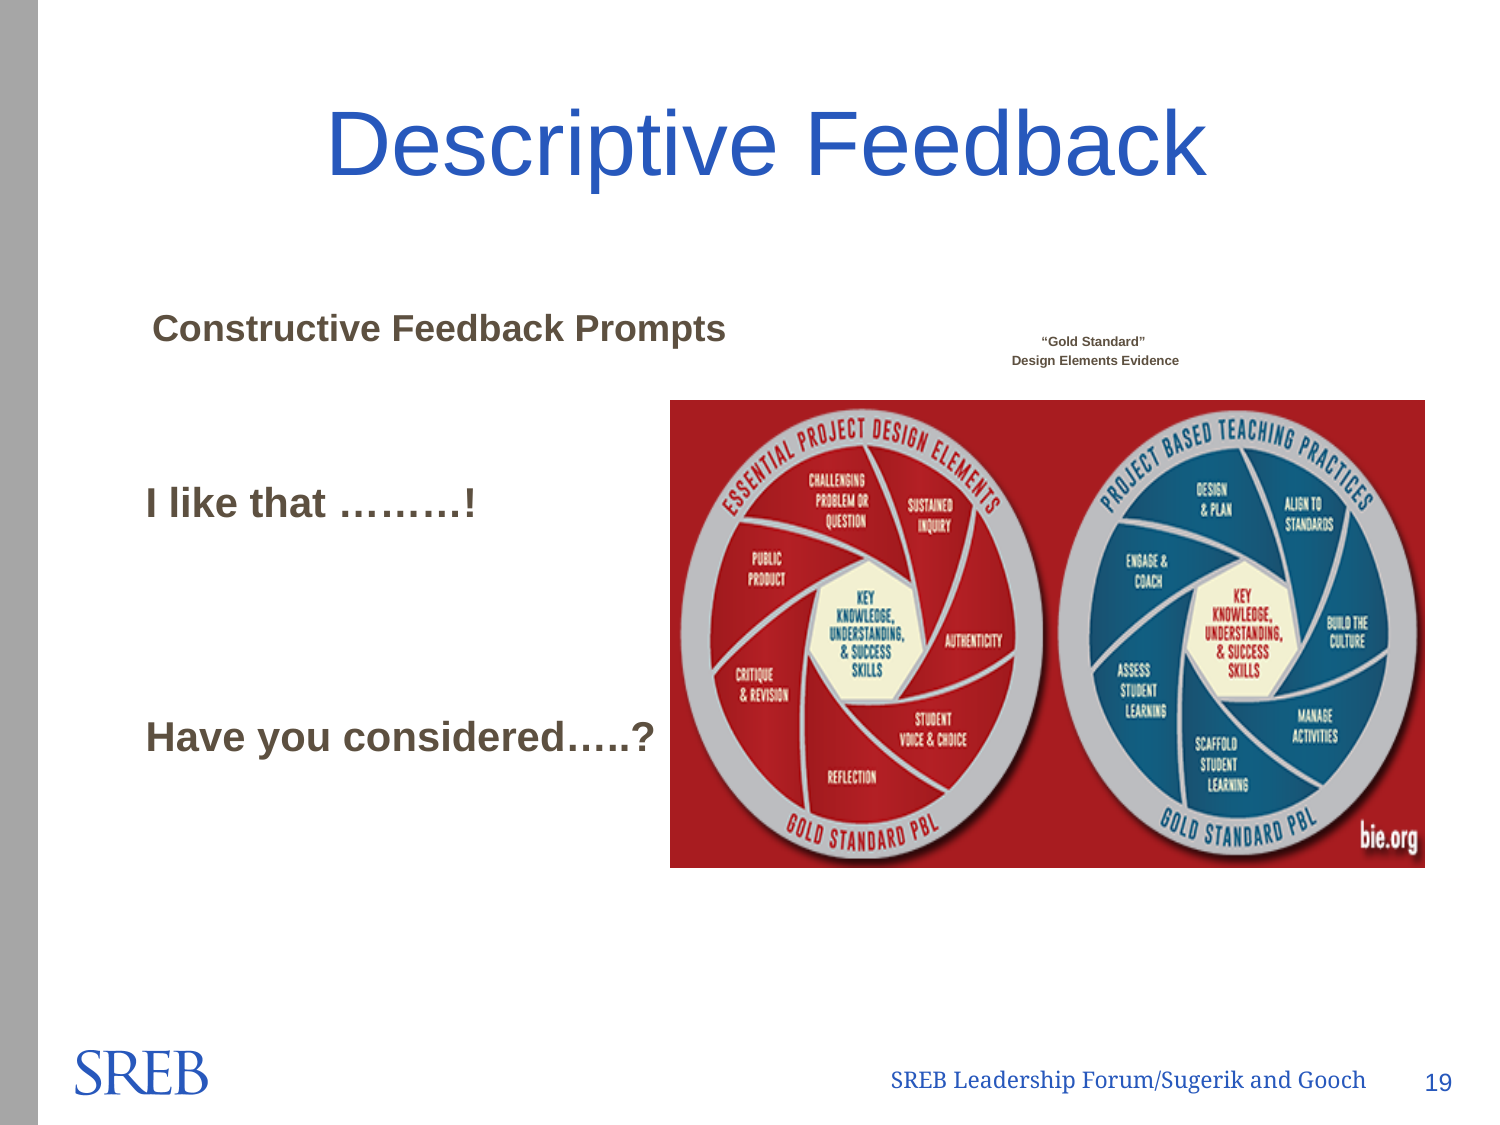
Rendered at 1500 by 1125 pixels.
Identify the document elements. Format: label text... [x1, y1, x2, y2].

title Descriptive Feedback [130, 45, 1404, 233]
picture [0, 0, 1500, 1125]
list I like that ………! Have you considered…..? [130, 400, 668, 868]
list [670, 400, 1426, 869]
slide_number 19 [1382, 1047, 1468, 1116]
list “Gold Standard” Design Elements Evidence [787, 251, 1404, 382]
footer SREB Leadership Forum/Sugerik and Gooch [762, 1047, 1382, 1116]
list Constructive Feedback Prompts [130, 251, 749, 357]
